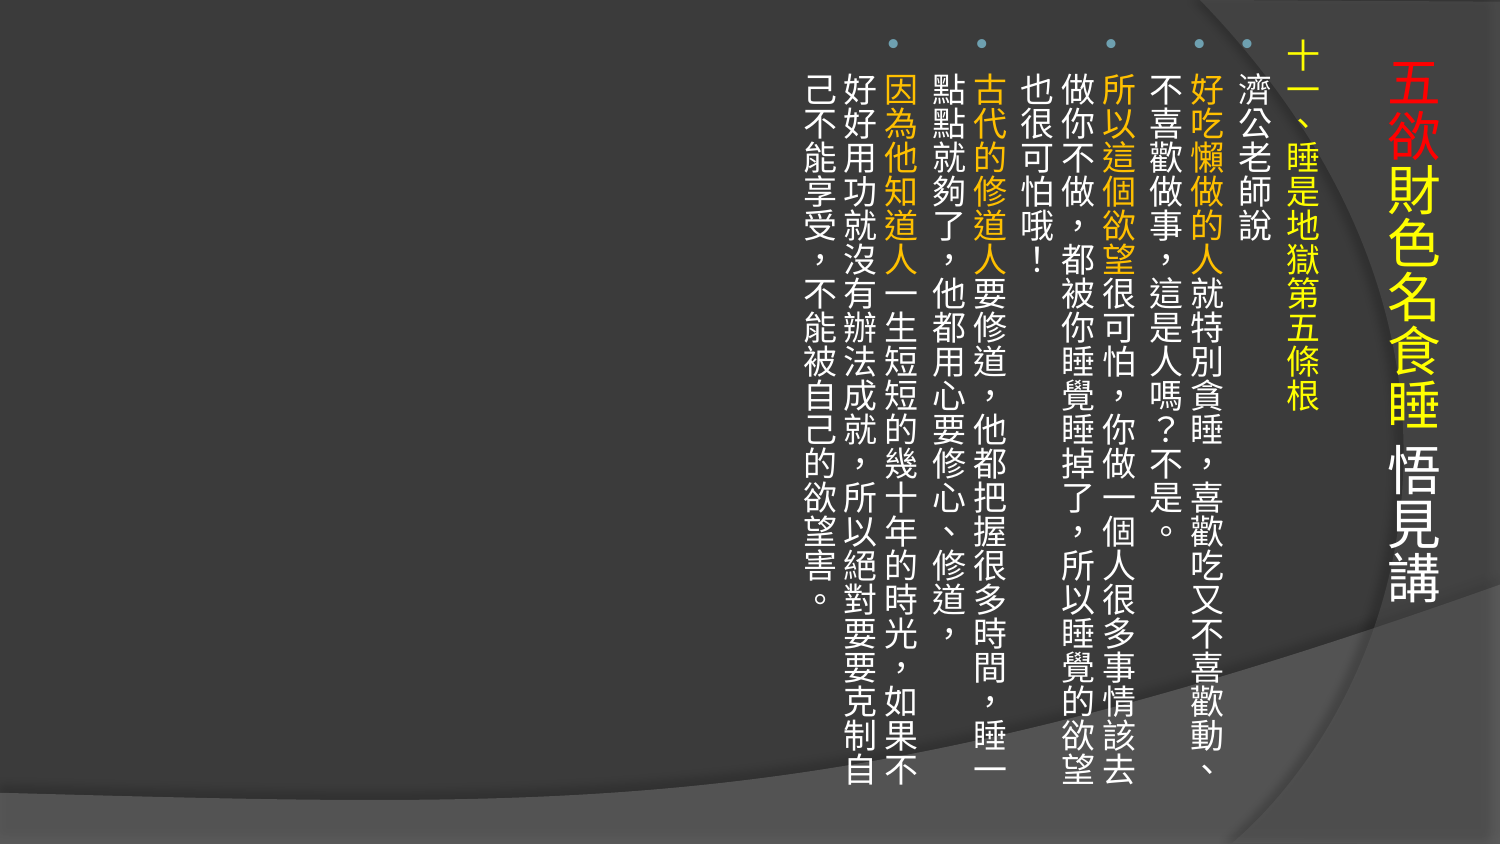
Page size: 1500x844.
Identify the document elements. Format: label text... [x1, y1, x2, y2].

title 五欲財色名食睡 悟見講 [1353, 43, 1473, 812]
list 十一、睡是地獄第五條根 濟公老師說 好吃懶做的人就特別貪睡，喜歡吃又不喜歡動、不喜歡做事，這是人嗎？不是。 所以這個欲望很可怕，你做一個人很多事情該去做你不做，都被你睡覺睡掉了，所以睡覺的欲望也很可怕哦！ 古代的修道人要修道，他都把握很多時間，睡一點點就夠了，他都用心要修心、修道， 因為他知道人一生短短的幾十年的時光，如果不好好用功就沒有辦法成就，所以絕對要要克制自己不能享受，不能被自己的欲望害。 [29, 20, 1353, 824]
